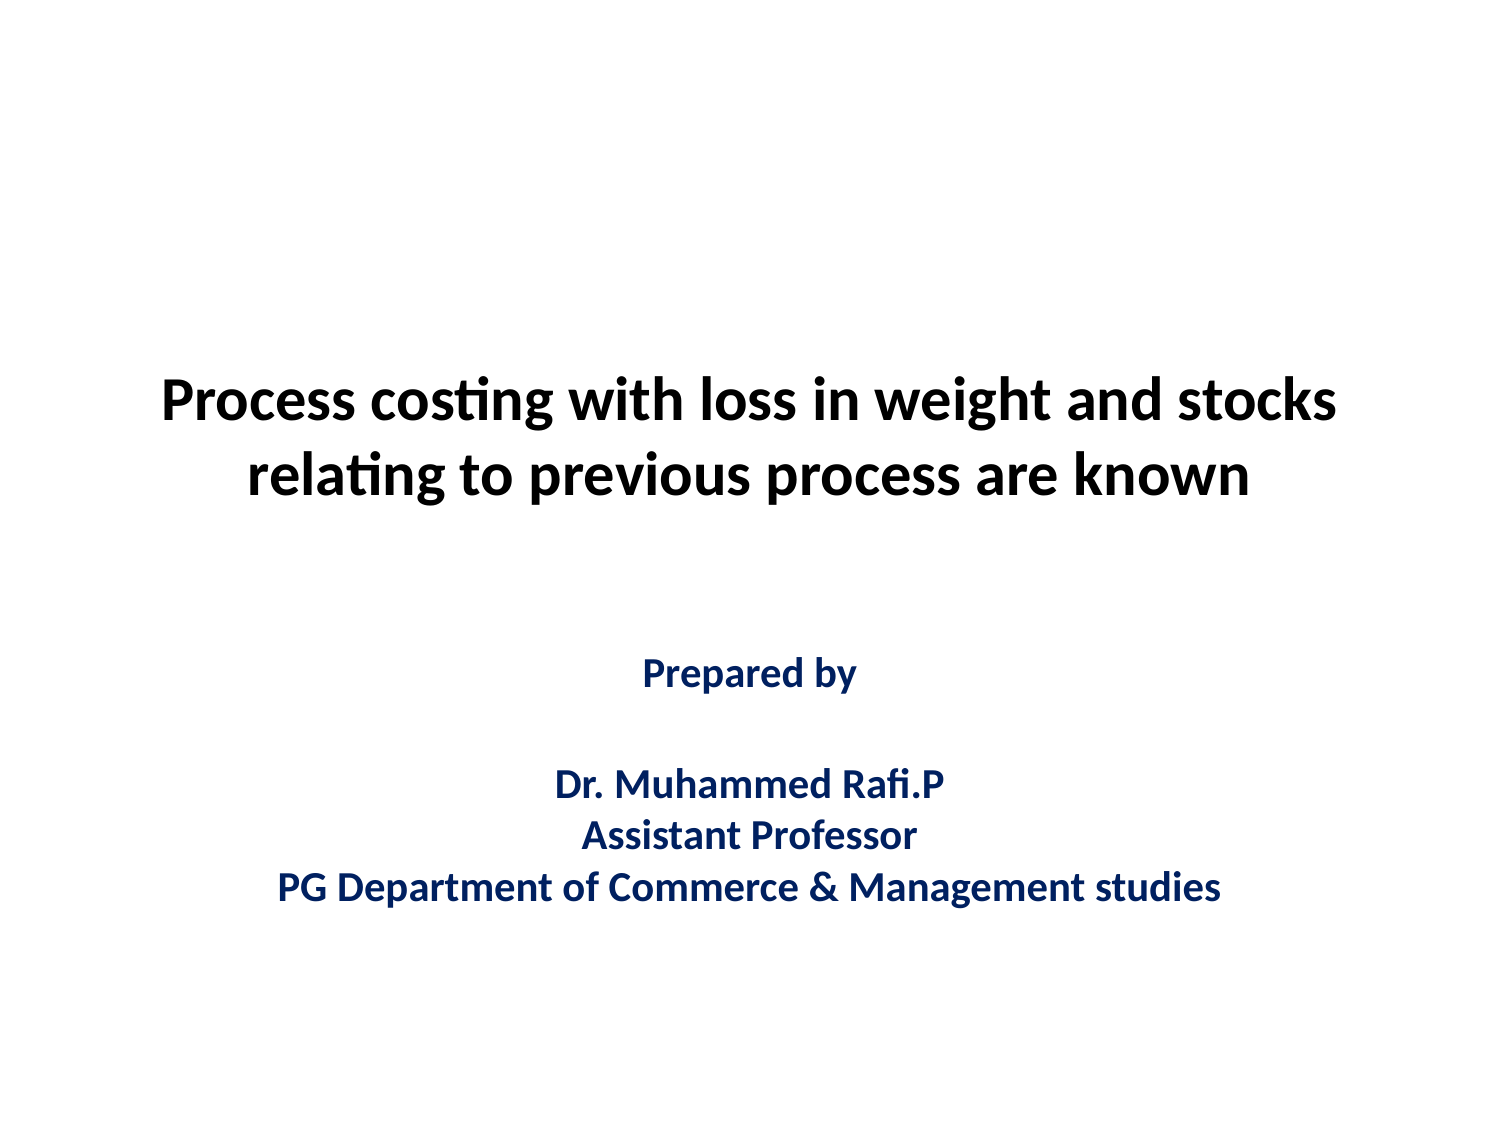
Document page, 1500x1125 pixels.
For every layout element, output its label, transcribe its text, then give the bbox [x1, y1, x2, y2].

title Process costing with loss in weight and stocks relating to previous process are known [112, 349, 1388, 591]
subtitle Prepared by Dr. Muhammed Rafi.P Assistant Professor PG Department of Commerce & Management studies [225, 637, 1275, 925]
